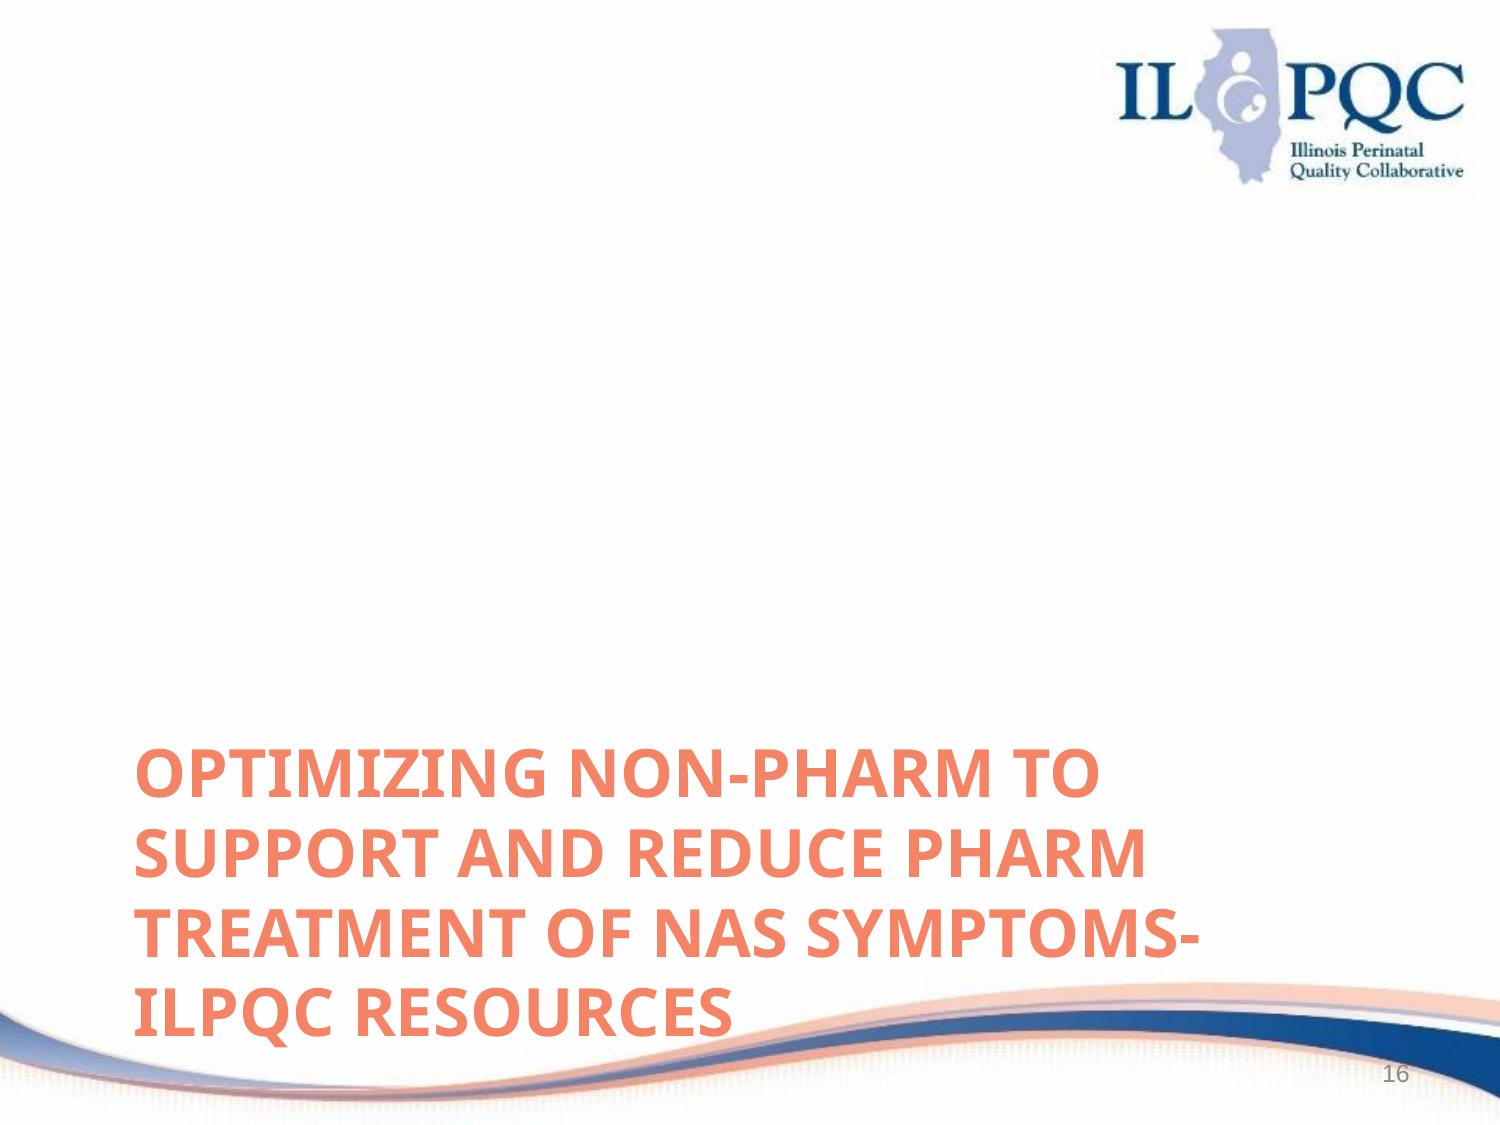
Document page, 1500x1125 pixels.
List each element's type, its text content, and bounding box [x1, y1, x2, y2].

slide_number 16 [1074, 1042, 1425, 1103]
picture [0, 0, 1500, 1125]
title Optimizing non-pharm to support and reduce pharm treatment of NAS symptoms- ILPQC Resources [118, 722, 1394, 947]
